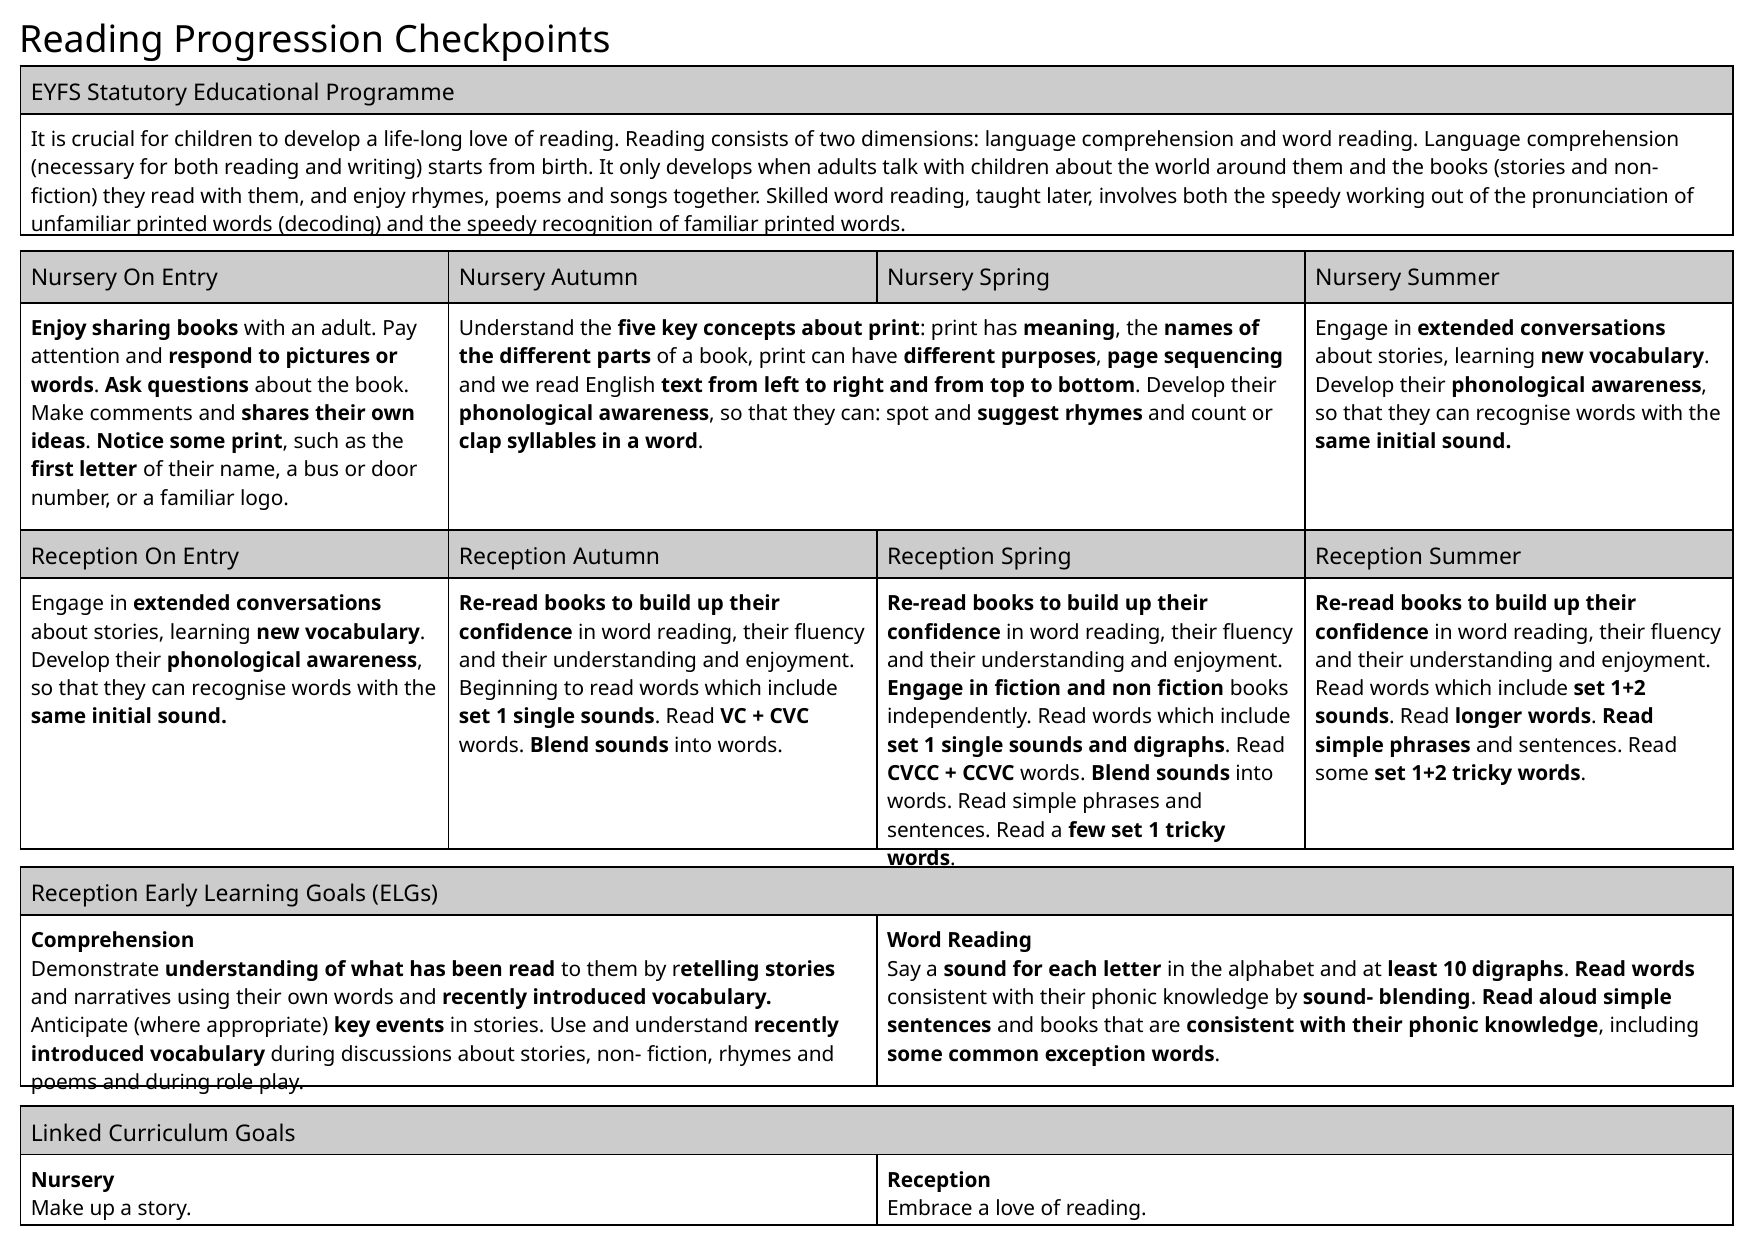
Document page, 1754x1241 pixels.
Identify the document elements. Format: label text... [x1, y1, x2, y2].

table_cell Re-read books to build up their confidence in word reading, their fluency and their understanding and enjoyment. Engage in fiction and non fiction books independently. Read words which include set 1 single sounds and digraphs. Read CVCC + CCVC words. Blend sounds into words. Read simple phrases and sentences. Read a few set 1 tricky words. [878, 579, 1304, 848]
table_header Nursery Spring [878, 252, 1304, 302]
table_header EYFS Statutory Educational Programme [21, 67, 1732, 113]
table_cell Engage in extended conversations about stories, learning new vocabulary. Develop their phonological awareness, so that they can recognise words with the same initial sound. [21, 579, 448, 848]
table_cell Reception Embrace a love of reading. [878, 1155, 1732, 1224]
table_header Reception Summer [1306, 531, 1732, 577]
table_cell It is crucial for children to develop a life-long love of reading. Reading consists of two dimensions: language comprehension and word reading. Language comprehension (necessary for both reading and writing) starts from birth. It only develops when adults talk with children about the world around them and the books (stories and non-fiction) they read with them, and enjoy rhymes, poems and songs together. Skilled word reading, taught later, involves both the speedy working out of the pronunciation of unfamiliar printed words (decoding) and the speedy recognition of familiar printed words. [21, 115, 1732, 234]
table_header Reception Spring [878, 531, 1304, 577]
table_header Reception Autumn [449, 531, 876, 577]
table_cell Word Reading Say a sound for each letter in the alphabet and at least 10 digraphs. Read words consistent with their phonic knowledge by sound- blending. Read aloud simple sentences and books that are consistent with their phonic knowledge, including some common exception words. [878, 916, 1732, 1085]
table_cell Nursery Make up a story. [21, 1155, 876, 1224]
table_cell Understand the five key concepts about print: print has meaning, the names of the different parts of a book, print can have different purposes, page sequencing and we read English text from left to right and from top to bottom. Develop their phonological awareness, so that they can: spot and suggest rhymes and count or clap syllables in a word. [449, 304, 1304, 529]
table_cell Comprehension Demonstrate understanding of what has been read to them by retelling stories and narratives using their own words and recently introduced vocabulary. Anticipate (where appropriate) key events in stories. Use and understand recently introduced vocabulary during discussions about stories, non- fiction, rhymes and poems and during role play. [21, 916, 876, 1085]
table_header Nursery Summer [1306, 252, 1732, 302]
table_header Nursery On Entry [21, 252, 448, 302]
table_header Linked Curriculum Goals [21, 1107, 1732, 1154]
table_cell Re-read books to build up their confidence in word reading, their fluency and their understanding and enjoyment. Read words which include set 1+2 sounds. Read longer words. Read simple phrases and sentences. Read some set 1+2 tricky words. [1306, 579, 1732, 848]
table_cell Re-read books to build up their confidence in word reading, their fluency and their understanding and enjoyment. Beginning to read words which include set 1 single sounds. Read VC + CVC words. Blend sounds into words. [449, 579, 876, 848]
table_header Reception Early Learning Goals (ELGs) [21, 868, 1732, 914]
table_header Nursery Autumn [449, 252, 876, 302]
table_cell Enjoy sharing books with an adult. Pay attention and respond to pictures or words. Ask questions about the book. Make comments and shares their own ideas. Notice some print, such as the first letter of their name, a bus or door number, or a familiar logo. [21, 304, 448, 529]
table_header Reception On Entry [21, 531, 448, 577]
table_cell Engage in extended conversations about stories, learning new vocabulary. Develop their phonological awareness, so that they can recognise words with the same initial sound. [1306, 304, 1732, 529]
text_box Reading Progression Checkpoints [4, 0, 1754, 75]
